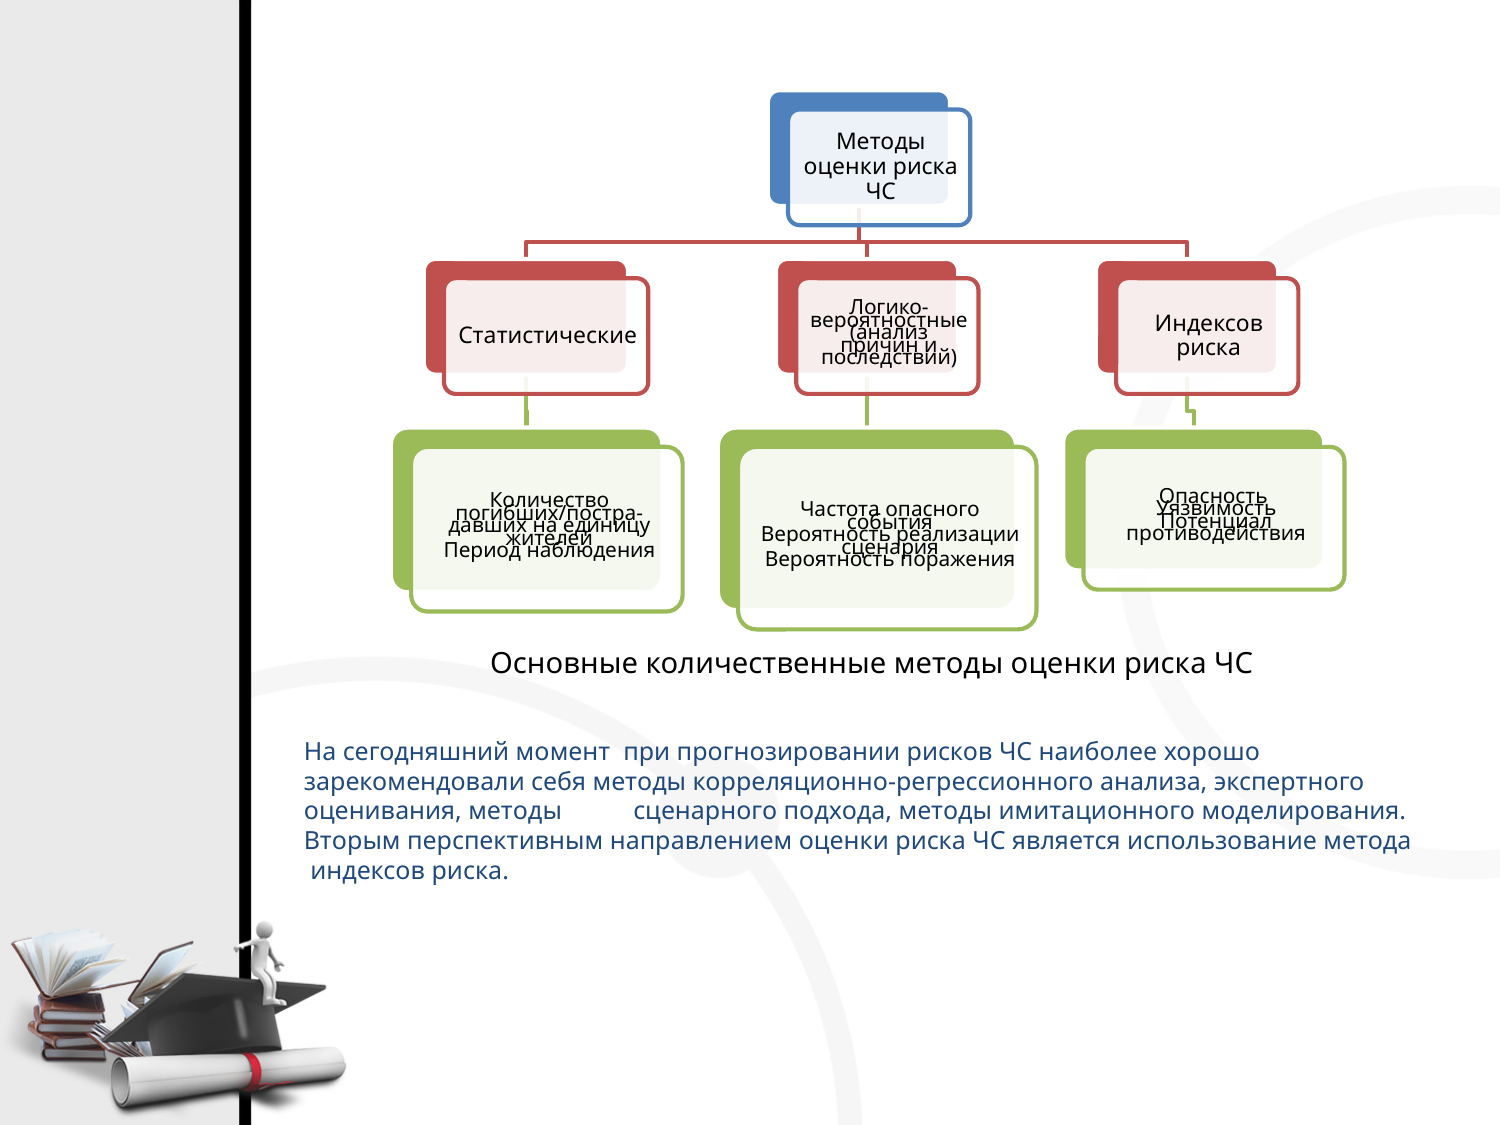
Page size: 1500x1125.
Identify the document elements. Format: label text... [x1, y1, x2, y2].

text_box Основные количественные методы оценки риска ЧС [458, 638, 1286, 688]
picture [0, 0, 1500, 1125]
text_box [369, 89, 1375, 630]
text_box На сегодняшний момент при прогнозировании рисков ЧС наиболее хорошо зарекомендовали себя методы корреляционно-регрессионного анализа, экспертного оценивания, методы сценарного подхода, методы имитационного моделирования. Вторым перспективным направлением оценки риска ЧС является использование метода индексов риска. [289, 727, 1483, 893]
